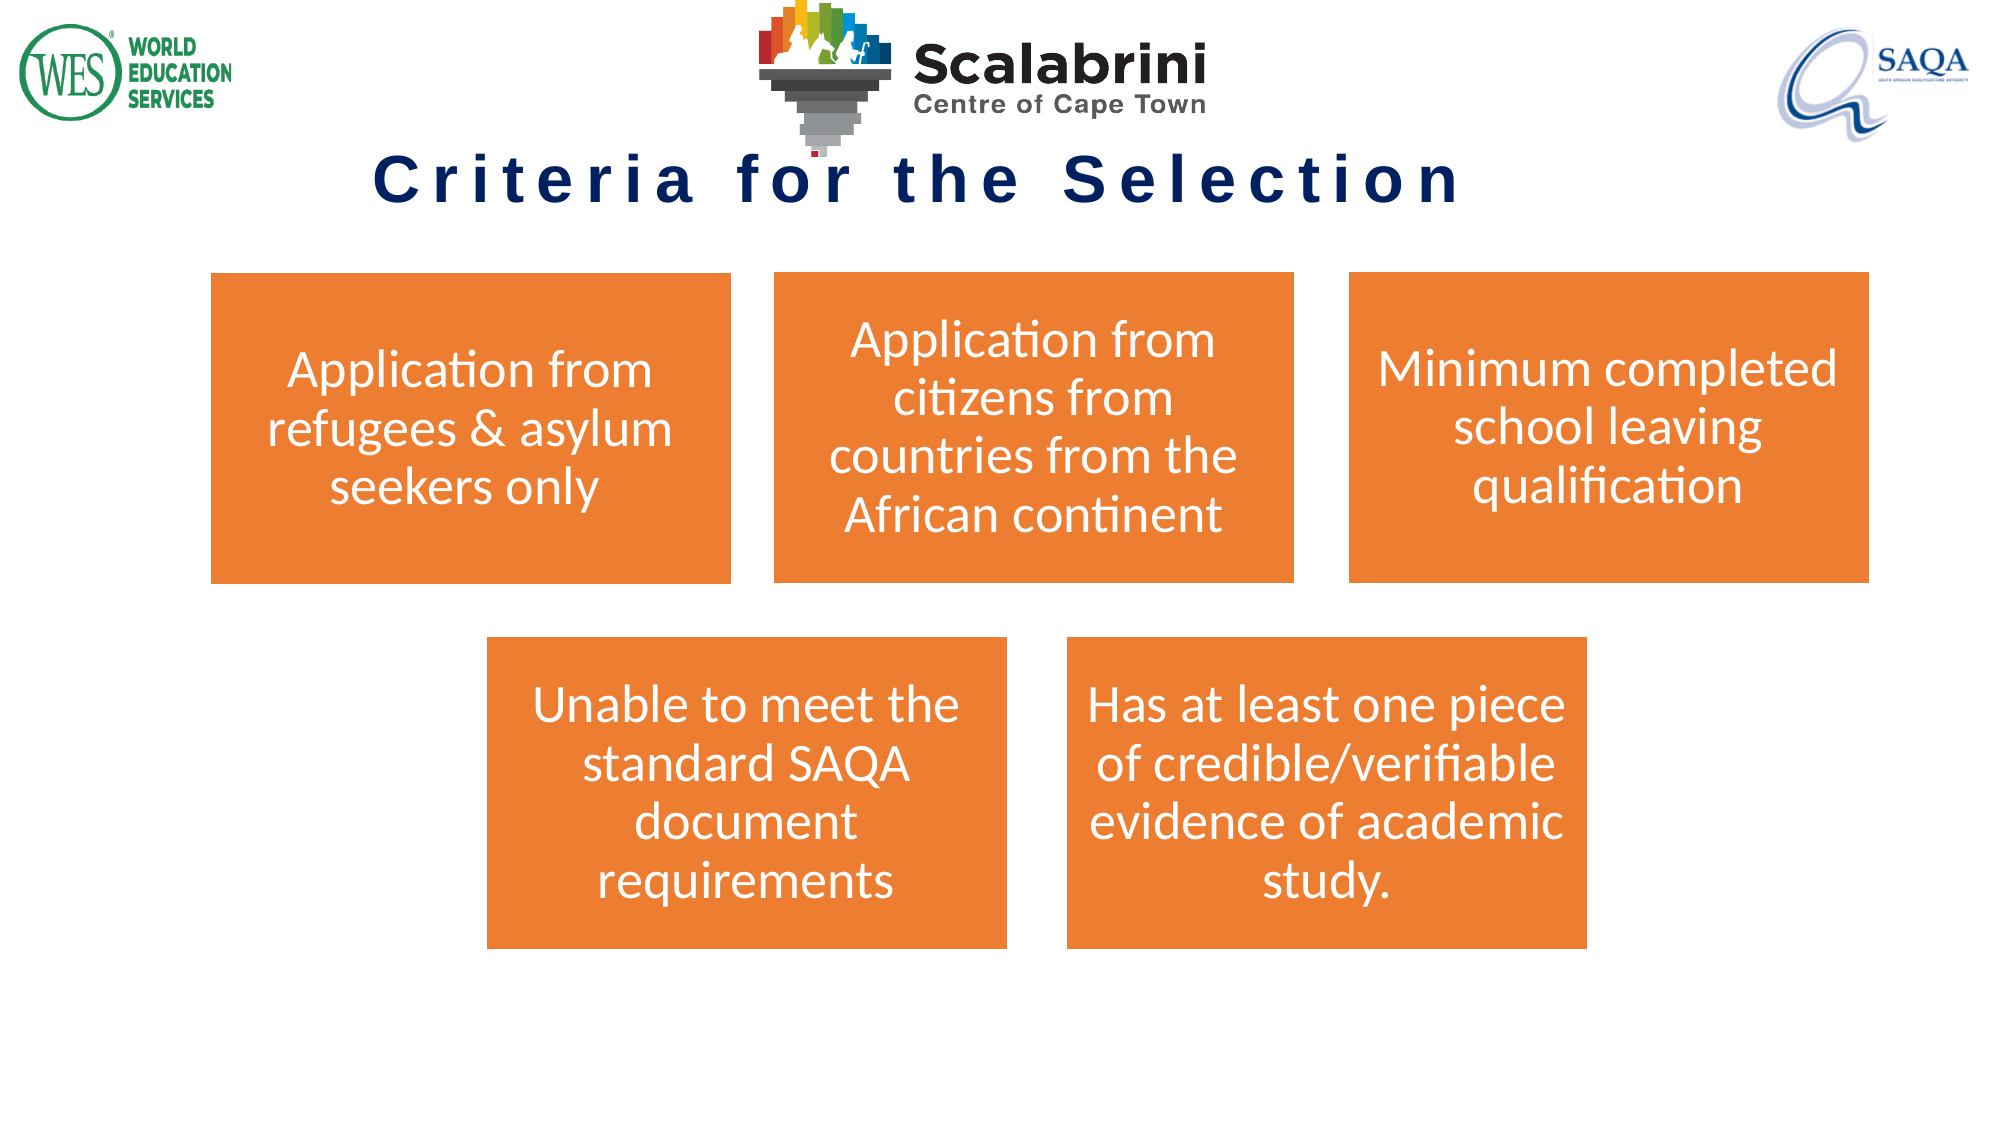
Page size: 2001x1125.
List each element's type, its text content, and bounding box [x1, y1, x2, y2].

picture [1752, 0, 2000, 150]
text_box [198, 249, 1870, 971]
text_box Criteria for the Selection [0, 128, 1919, 224]
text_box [19, 24, 232, 121]
picture [759, 0, 1205, 157]
